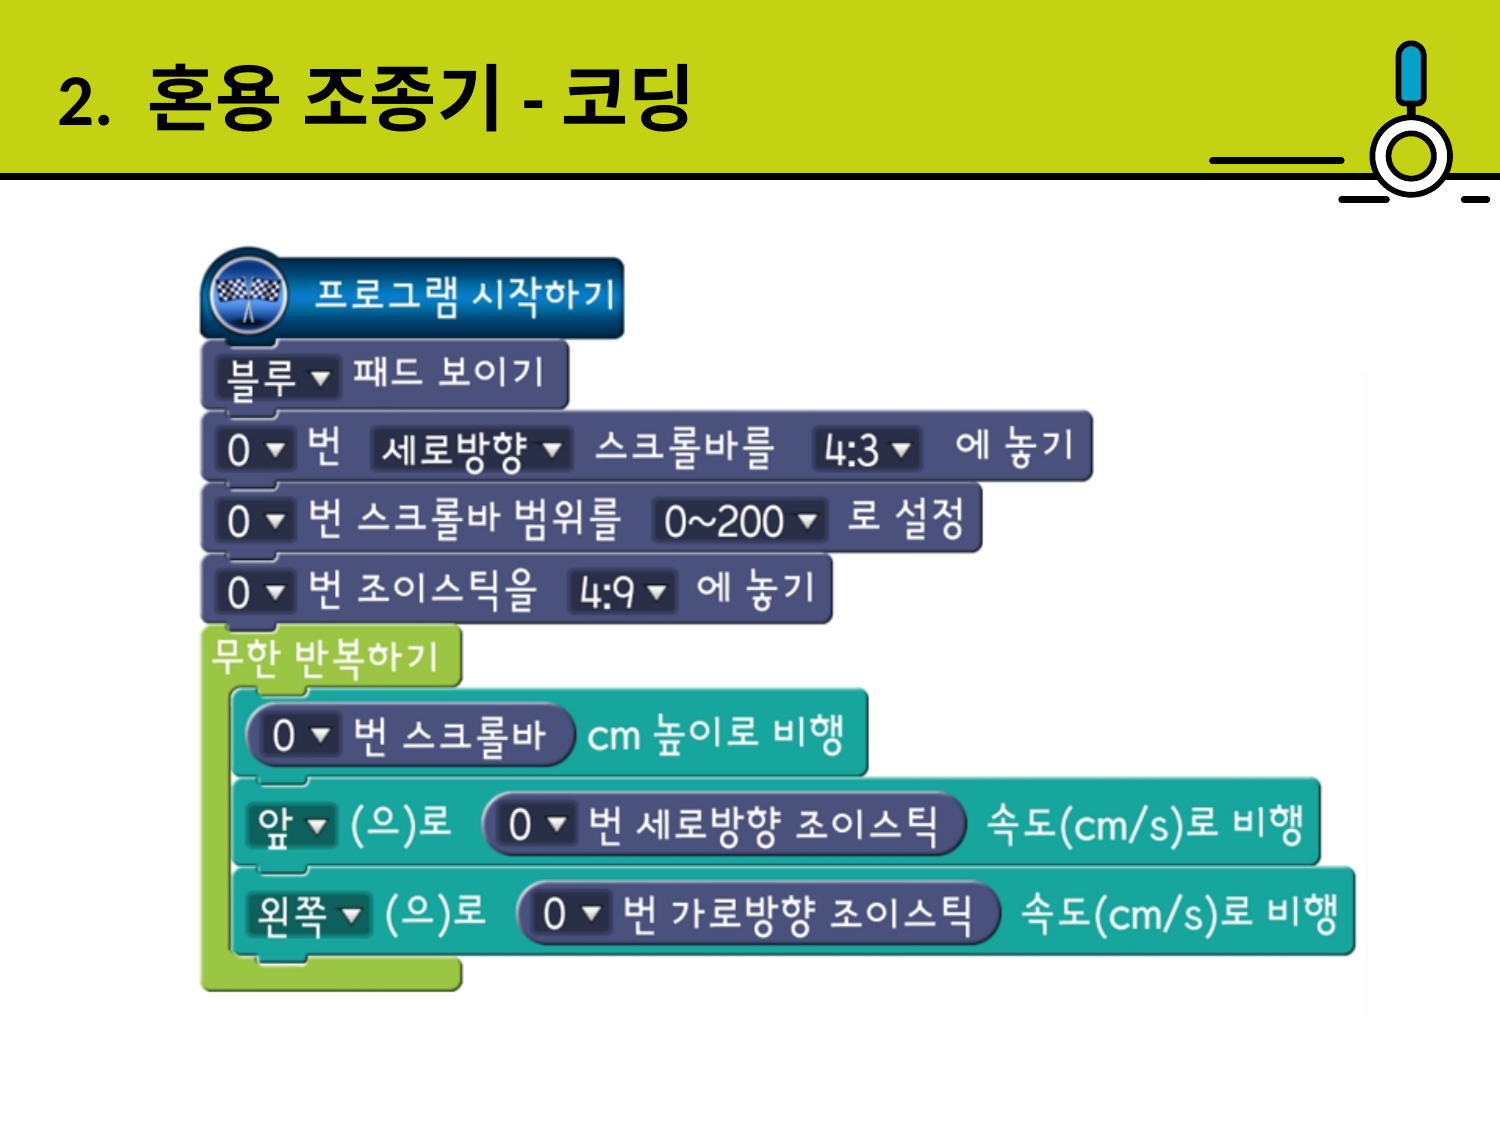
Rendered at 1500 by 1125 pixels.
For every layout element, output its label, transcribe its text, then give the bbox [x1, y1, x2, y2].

text_box 2. 혼용 조종기-코딩 [57, 52, 1465, 140]
picture [187, 222, 1372, 1015]
